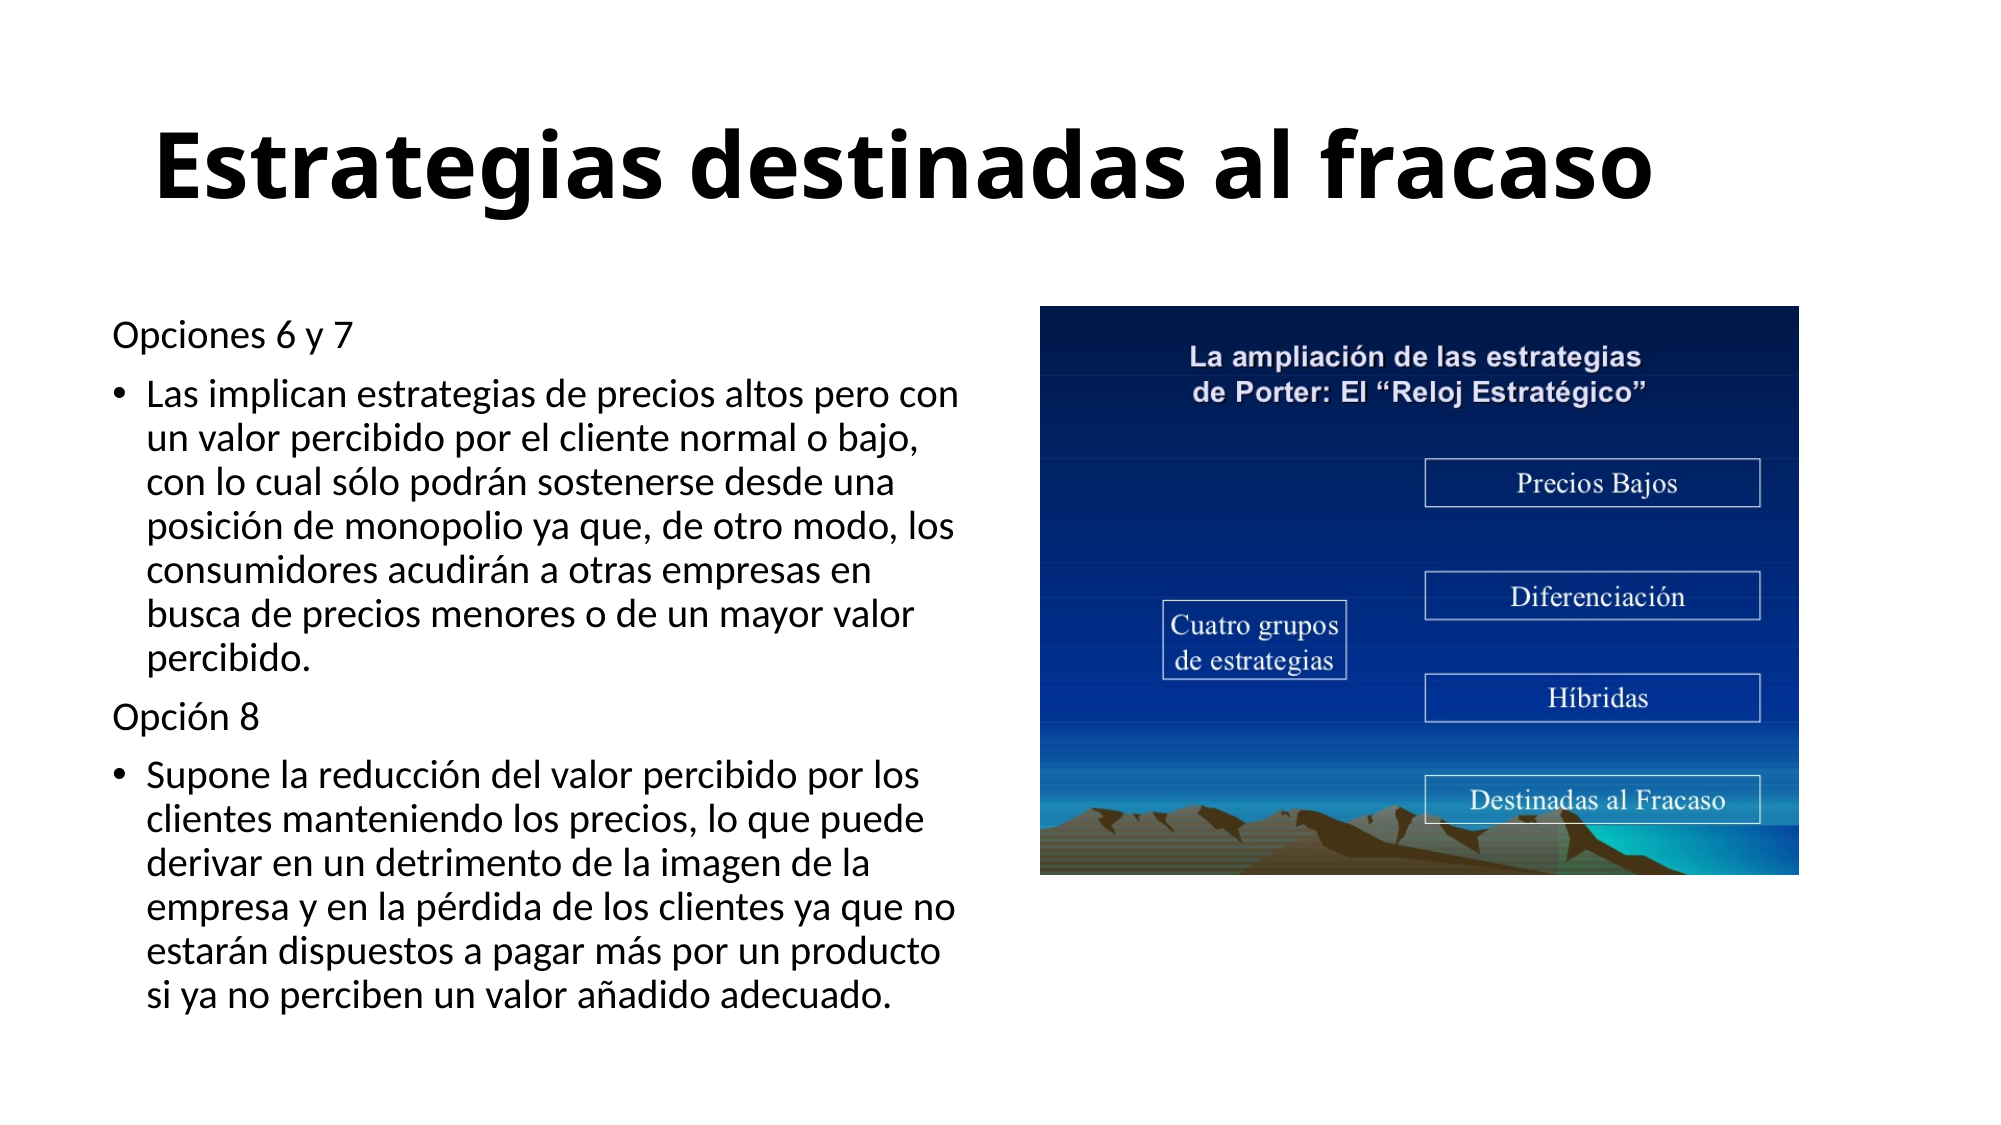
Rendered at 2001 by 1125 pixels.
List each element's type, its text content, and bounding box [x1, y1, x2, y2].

title Estrategias destinadas al fracaso [137, 59, 1863, 278]
list Opciones 6 y 7 Las implican estrategias de precios altos pero con un valor percibido por el cliente normal o bajo, con lo cual sólo podrán sostenerse desde una posición de monopolio ya que, de otro modo, los consumidores acudirán a otras empresas en busca de precios menores o de un mayor valor percibido. Opción 8 Supone la reducción del valor percibido por los clientes manteniendo los precios, lo que puede derivar en un detrimento de la imagen de la empresa y en la pérdida de los clientes ya que no estarán dispuestos a pagar más por un producto si ya no perciben un valor añadido adecuado. [97, 306, 979, 1074]
picture [1040, 306, 1800, 875]
